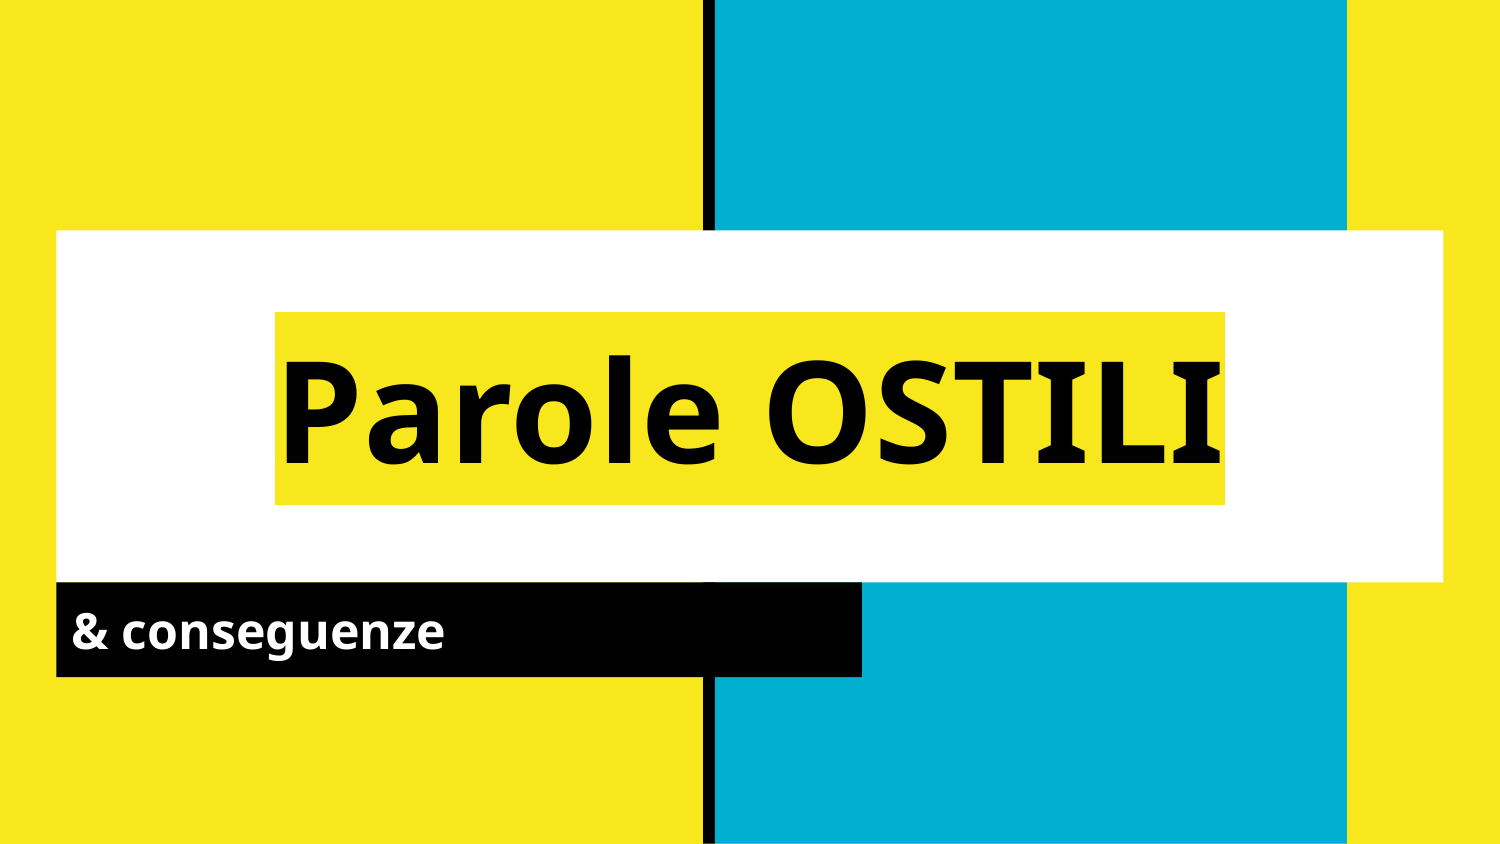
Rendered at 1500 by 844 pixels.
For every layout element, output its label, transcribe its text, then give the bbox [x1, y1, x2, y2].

title Parole OSTILI [56, 230, 1444, 583]
subtitle & conseguenze [56, 582, 862, 678]
